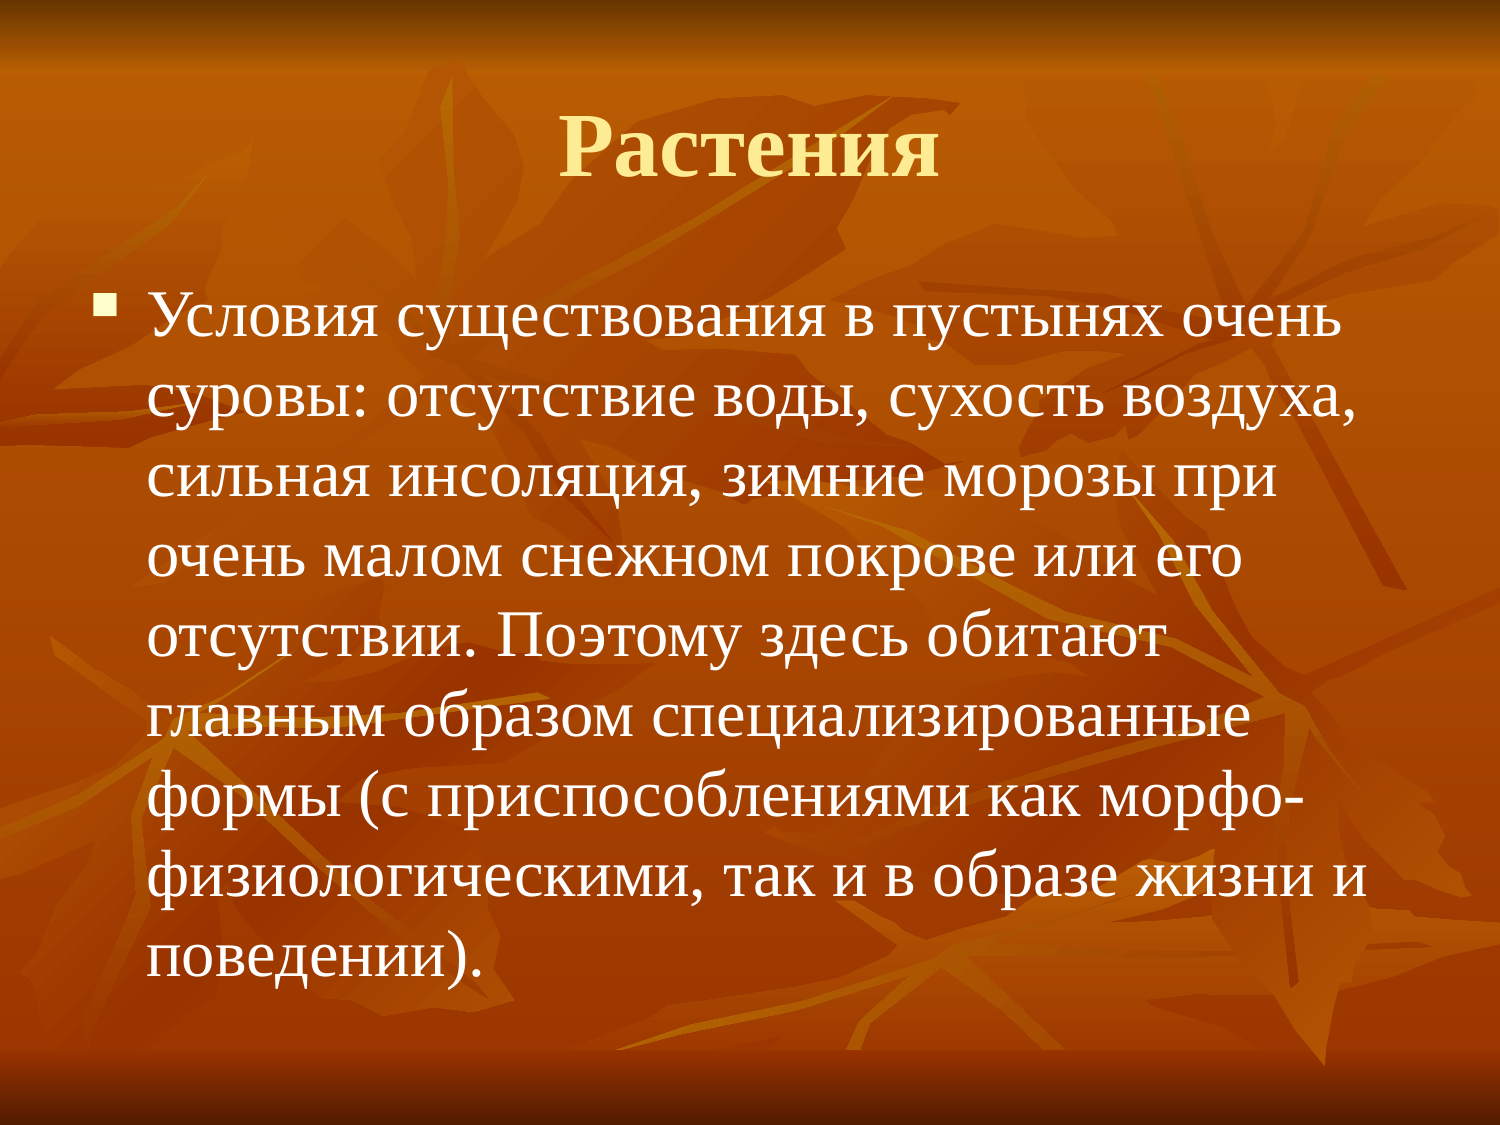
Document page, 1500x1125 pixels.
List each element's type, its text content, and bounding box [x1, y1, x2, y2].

list Условия существования в пустынях очень суровы: отсутствие воды, сухость воздуха, сильная инсоляция, зимние морозы при очень малом снежном покрове или его отсутствии. Поэтому здесь обитают главным образом специализированные формы (с приспособлениями как морфо-физиологическими, так и в образе жизни и поведении). [74, 262, 1426, 1006]
title Растения [74, 45, 1426, 234]
